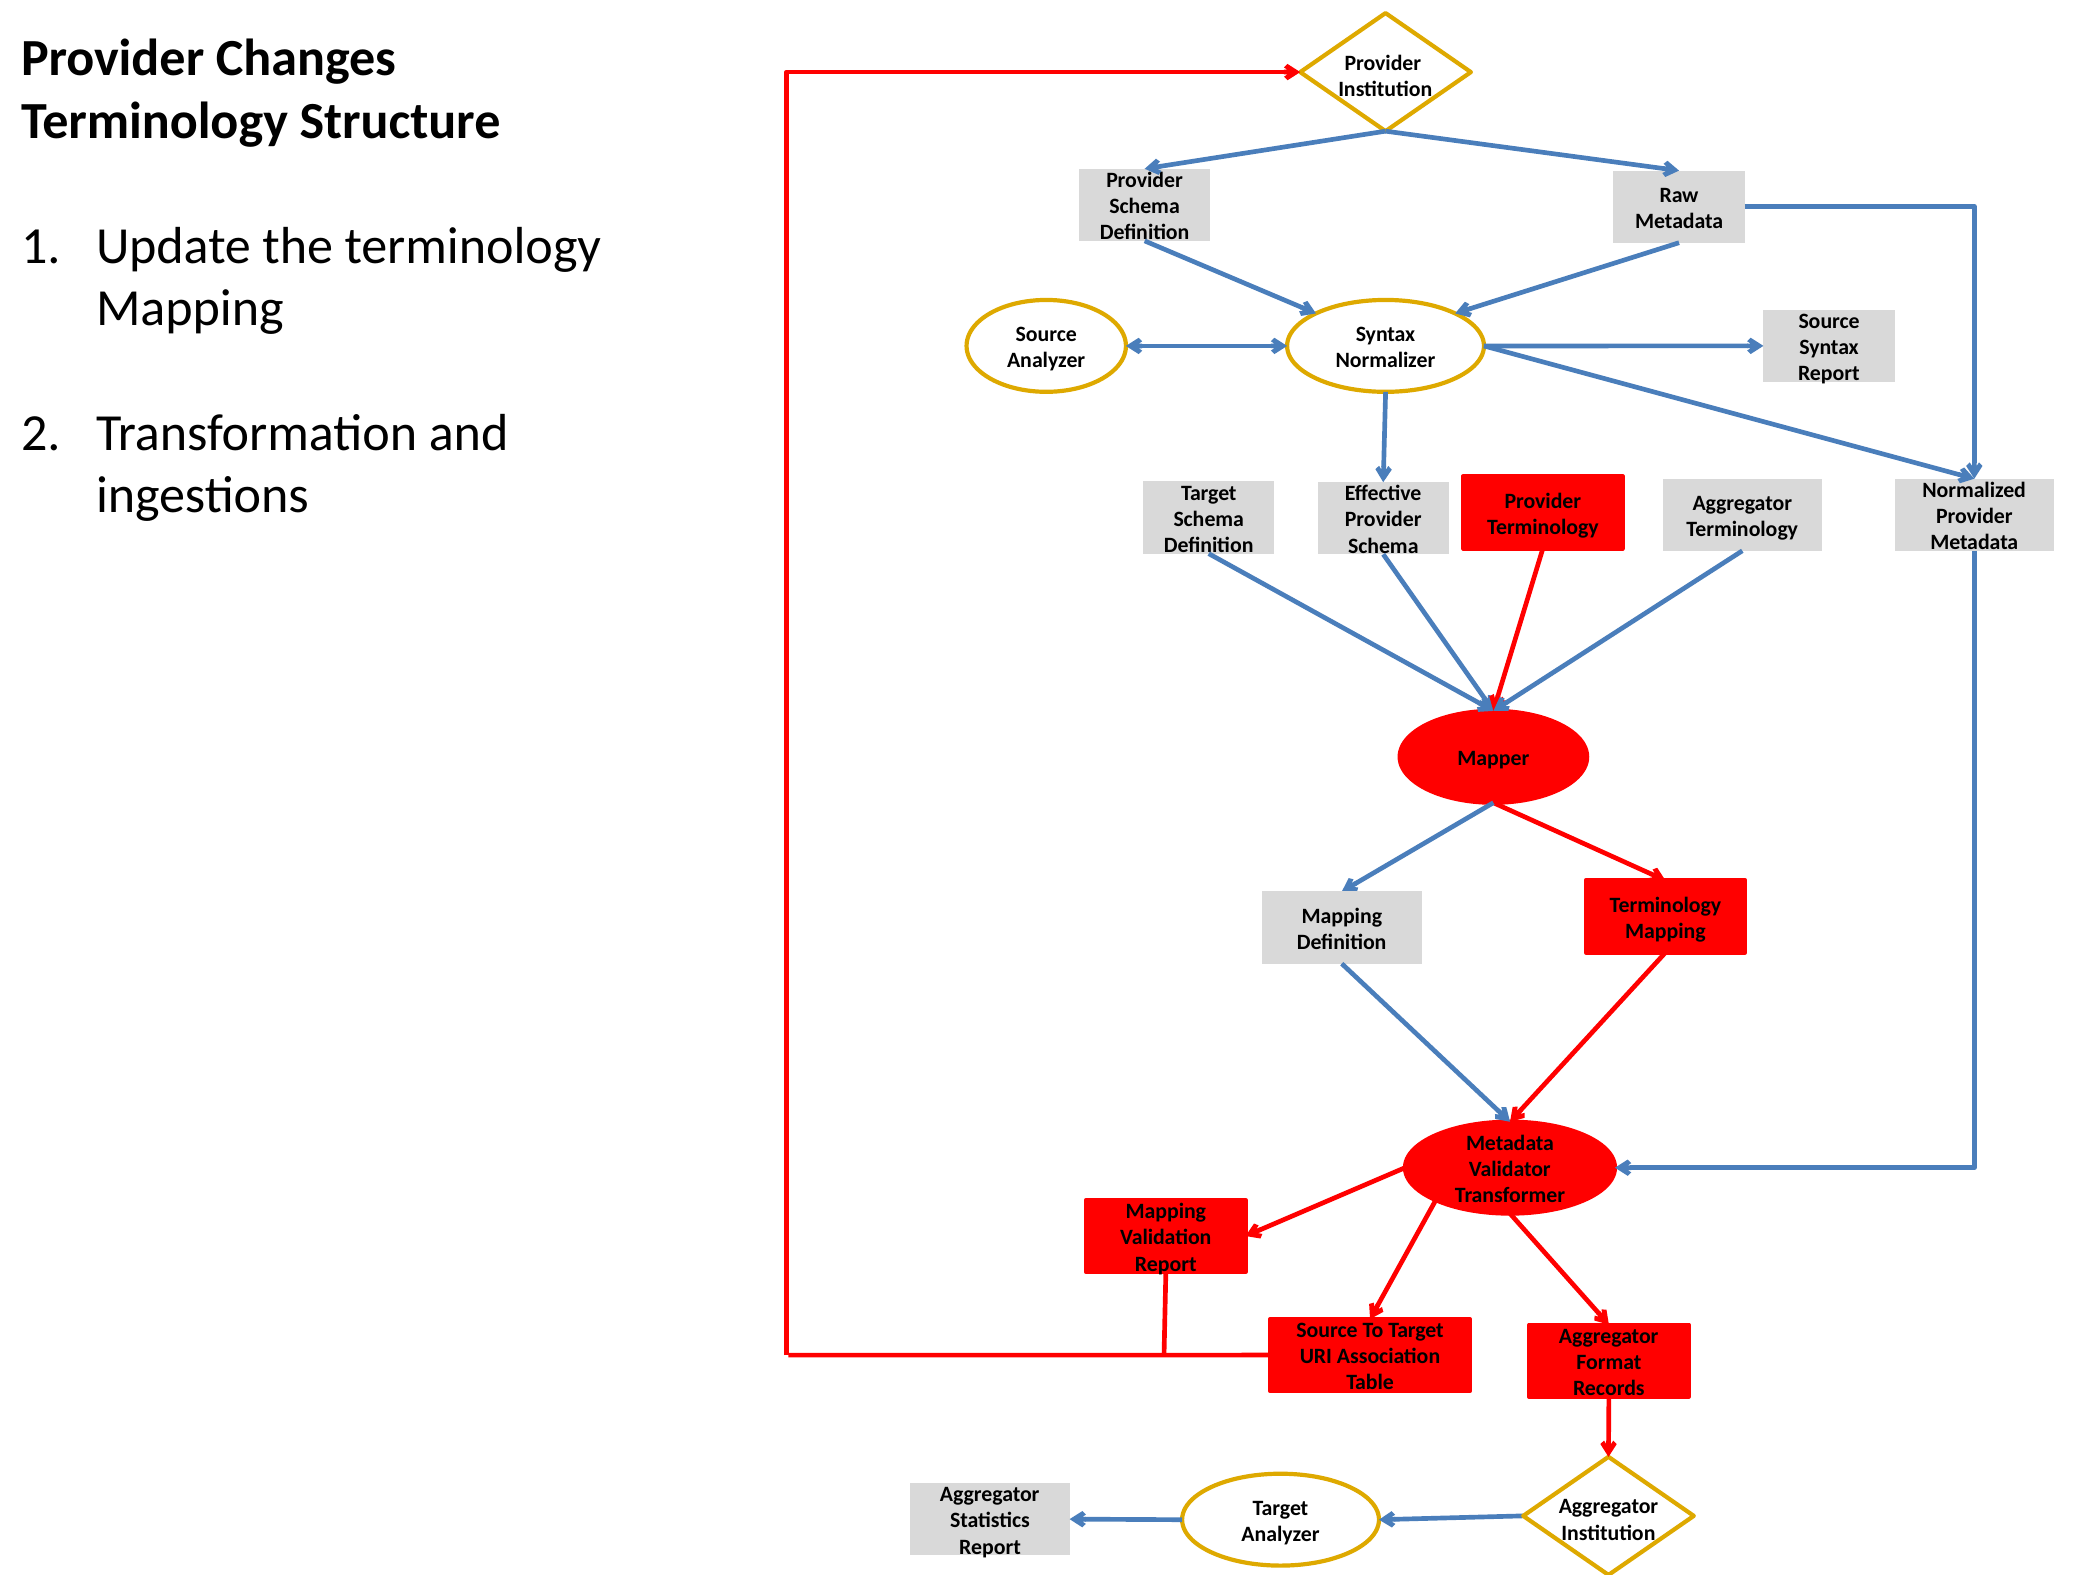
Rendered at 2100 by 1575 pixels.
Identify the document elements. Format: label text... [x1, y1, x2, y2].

text_box Mapping Validation Report [1084, 1198, 1248, 1274]
text_box Aggregator Format Records [1527, 1323, 1691, 1399]
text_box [1483, 345, 1739, 479]
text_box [1515, 679, 2100, 1040]
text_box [1744, 206, 1975, 479]
text_box Syntax Normalizer [1285, 297, 1486, 394]
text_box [1369, 1199, 1436, 1320]
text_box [1522, 1456, 1695, 1575]
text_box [1385, 131, 1680, 171]
text_box Source Analyzer [964, 297, 1128, 394]
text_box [1208, 553, 1488, 712]
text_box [1454, 242, 1680, 314]
text_box Metadata Validator Transformer [1403, 1130, 1617, 1216]
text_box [401, 456, 1686, 971]
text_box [1493, 550, 1743, 712]
text_box Raw Metadata [1611, 168, 1747, 245]
text_box Provider Changes Terminology Structure Update the terminology Mapping Transformation and ingestions [6, 16, 648, 531]
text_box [1144, 131, 1383, 169]
text_box Target Analyzer [1180, 1471, 1381, 1568]
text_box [1163, 1271, 1167, 1356]
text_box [1515, 1047, 1666, 1122]
text_box Provider Schema Definition [1077, 167, 1212, 243]
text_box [1245, 1167, 1406, 1237]
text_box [1378, 1515, 1517, 1520]
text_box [1341, 979, 1511, 1122]
text_box Aggregator Terminology [1691, 487, 1824, 553]
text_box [1144, 240, 1317, 314]
text_box Normalized Provider Metadata [1893, 477, 2056, 553]
text_box Aggregator Statistics Report [908, 1481, 1072, 1557]
text_box Source To Target URI Association Table [1268, 1317, 1472, 1393]
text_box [1509, 1213, 1610, 1325]
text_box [1300, 12, 1472, 129]
